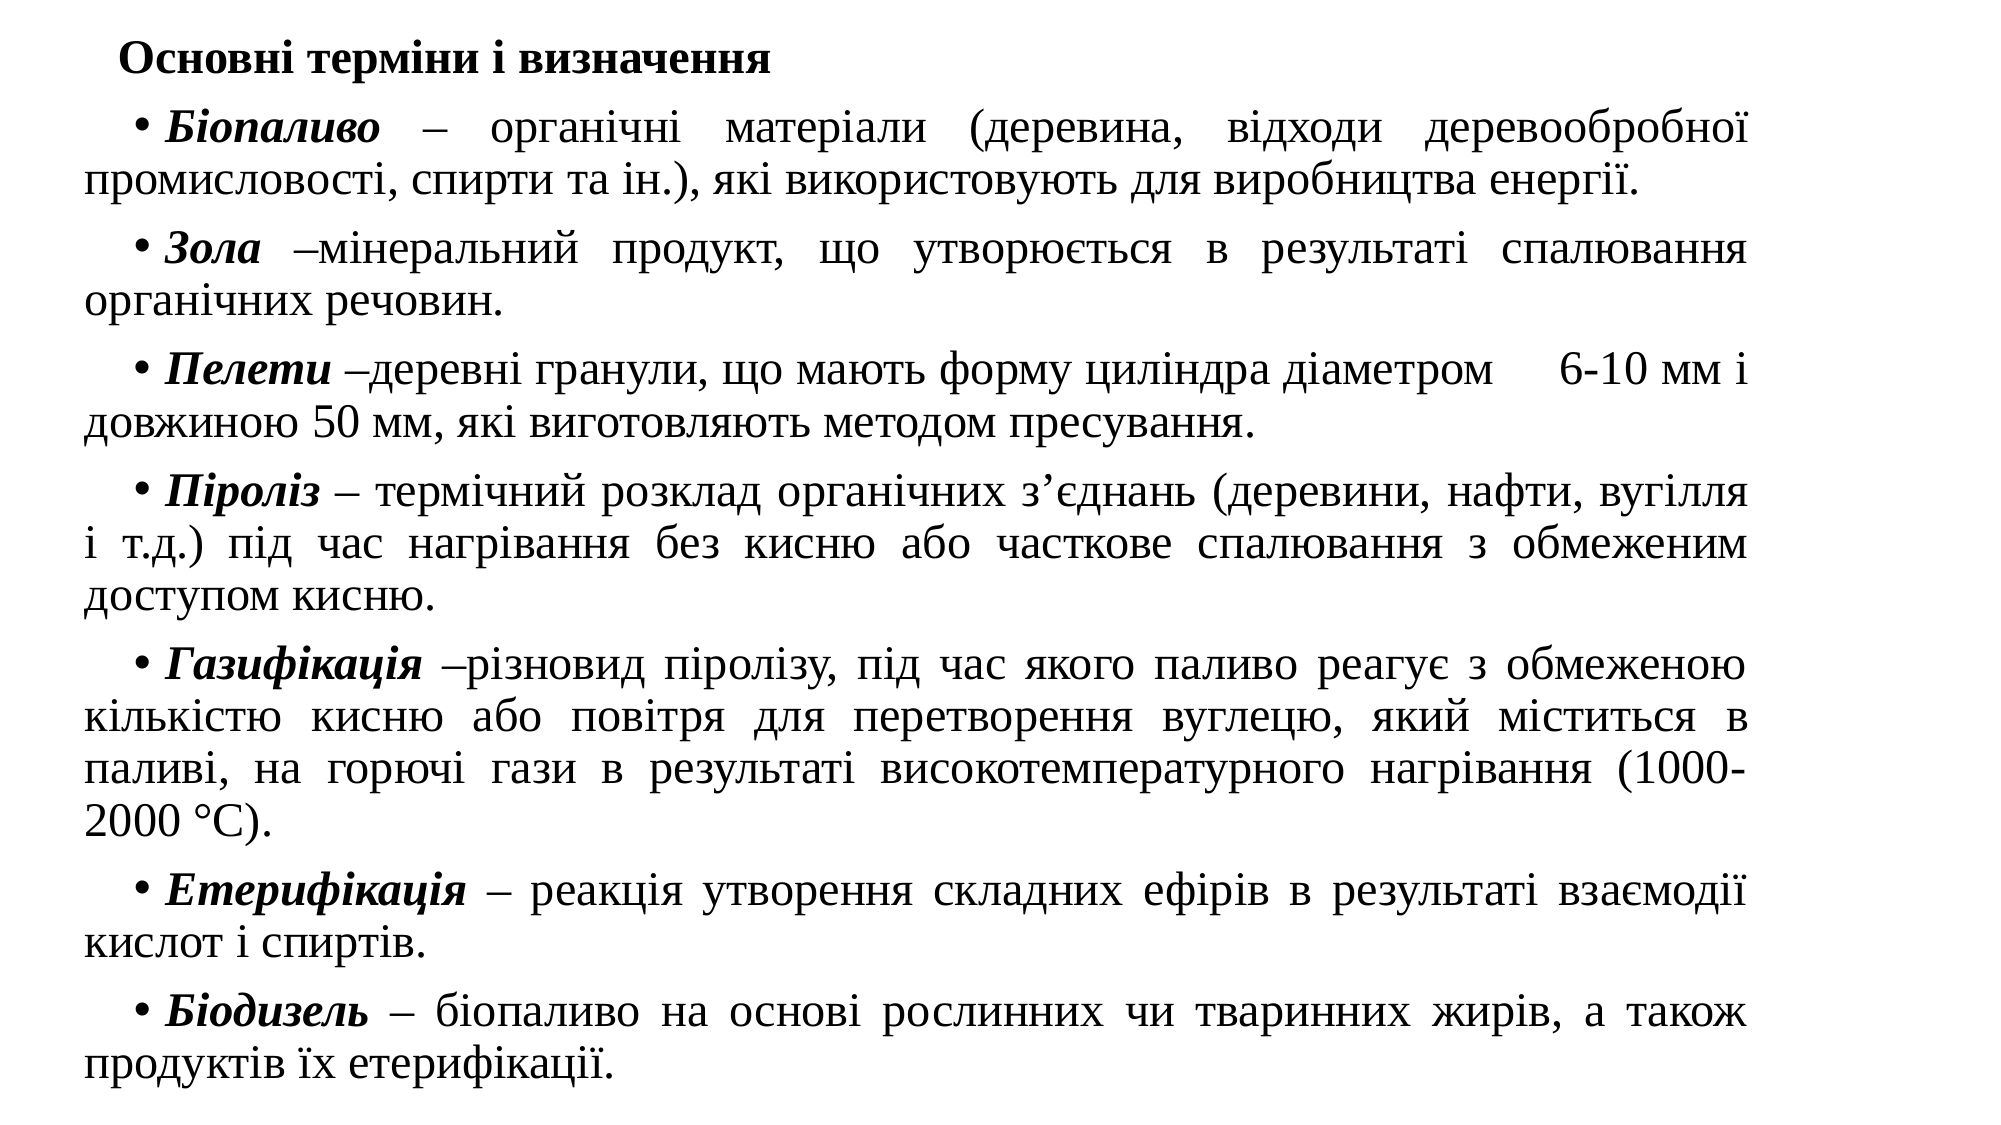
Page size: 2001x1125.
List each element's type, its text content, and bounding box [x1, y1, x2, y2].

list Основні терміни і визначення Біопаливо – органічні матеріали (деревина, відходи деревообробної промисловості, спирти та ін.), які використовують для виробництва енергії. Зола –мінеральний продукт, що утворюється в результаті спалювання органічних речовин. Пелети –деревні гранули, що мають форму циліндра діаметром 6-10 мм і довжиною 50 мм, які виготовляють методом пресування. Піроліз – термічний розклад органічних з’єднань (деревини, нафти, вугілля і т.д.) під час нагрівання без кисню або часткове спалювання з обмеженим доступом кисню. Газифікація –різновид піролізу, під час якого паливо реагує з обмеженою кількістю кисню або повітря для перетворення вуглецю, який міститься в паливі, на горючі гази в результаті високотемпературного нагрівання (1000- 2000 °С). Етерифікація – реакція утворення складних ефірів в результаті взаємодії кислот і спиртів. Біодизель – біопаливо на основі рослинних чи тваринних жирів, а також продуктів їх етерифікації. [49, 48, 1775, 1103]
